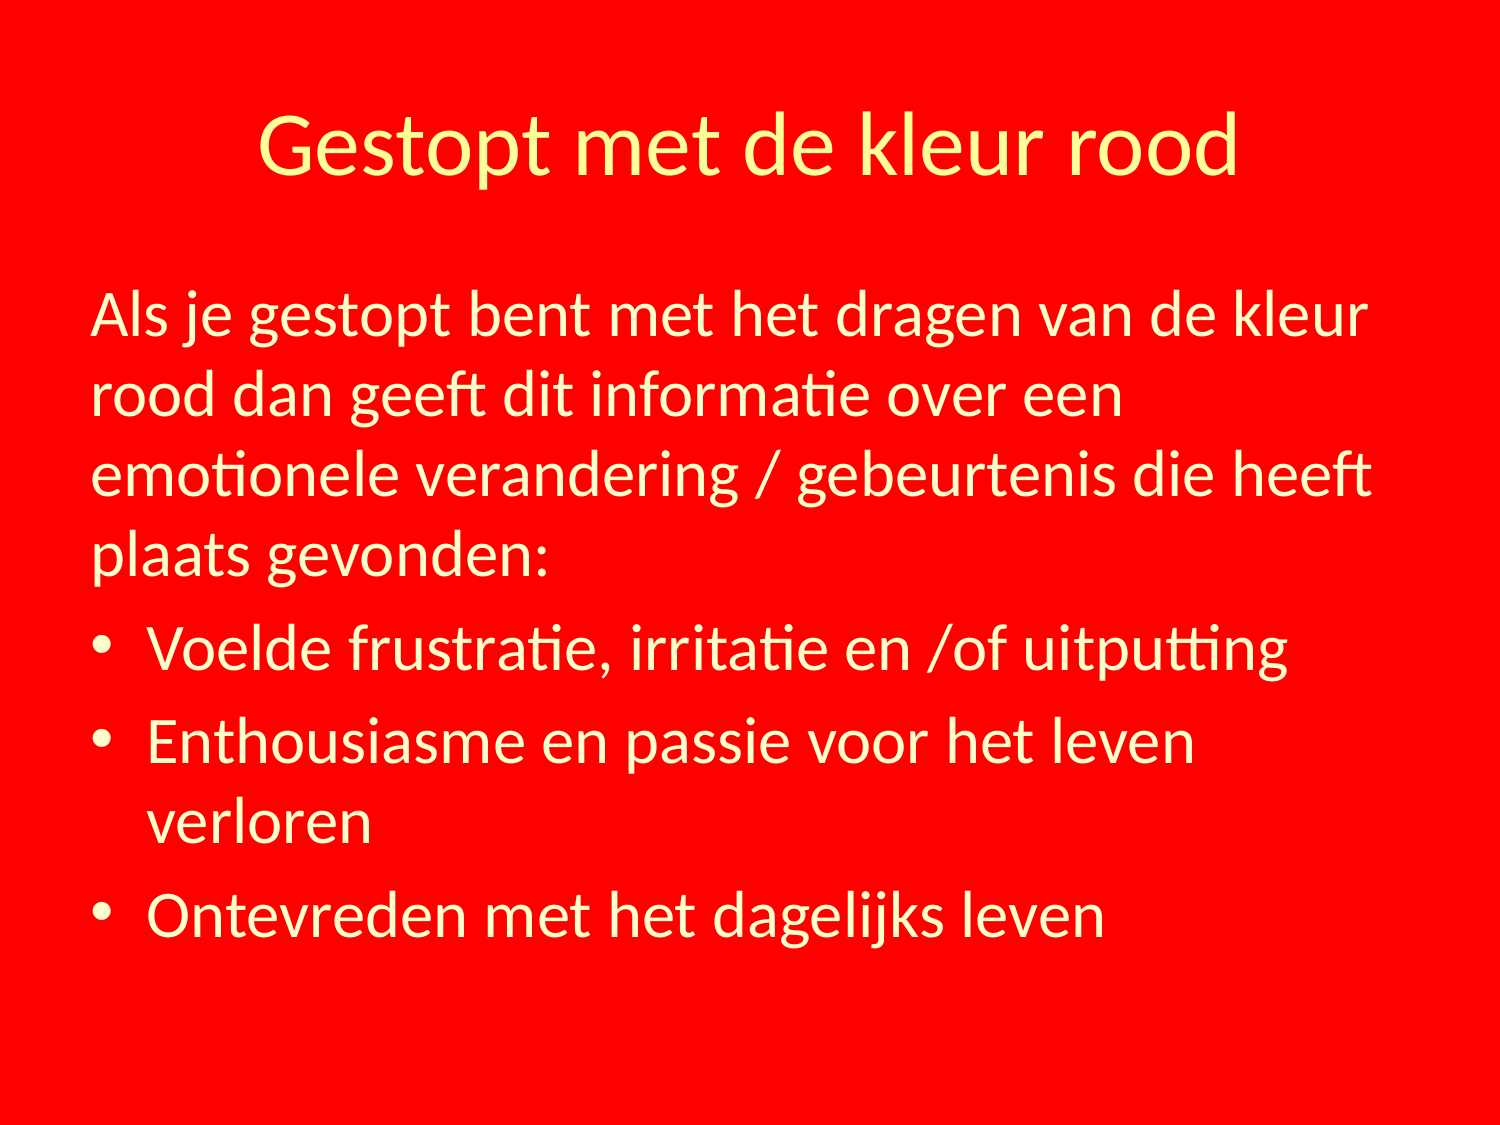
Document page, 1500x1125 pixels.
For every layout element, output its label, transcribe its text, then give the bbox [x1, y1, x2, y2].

list Als je gestopt bent met het dragen van de kleur rood dan geeft dit informatie over een emotionele verandering / gebeurtenis die heeft plaats gevonden: Voelde frustratie, irritatie en /of uitputting Enthousiasme en passie voor het leven verloren Ontevreden met het dagelijks leven [75, 262, 1425, 1005]
title Gestopt met de kleur rood [75, 45, 1425, 233]
